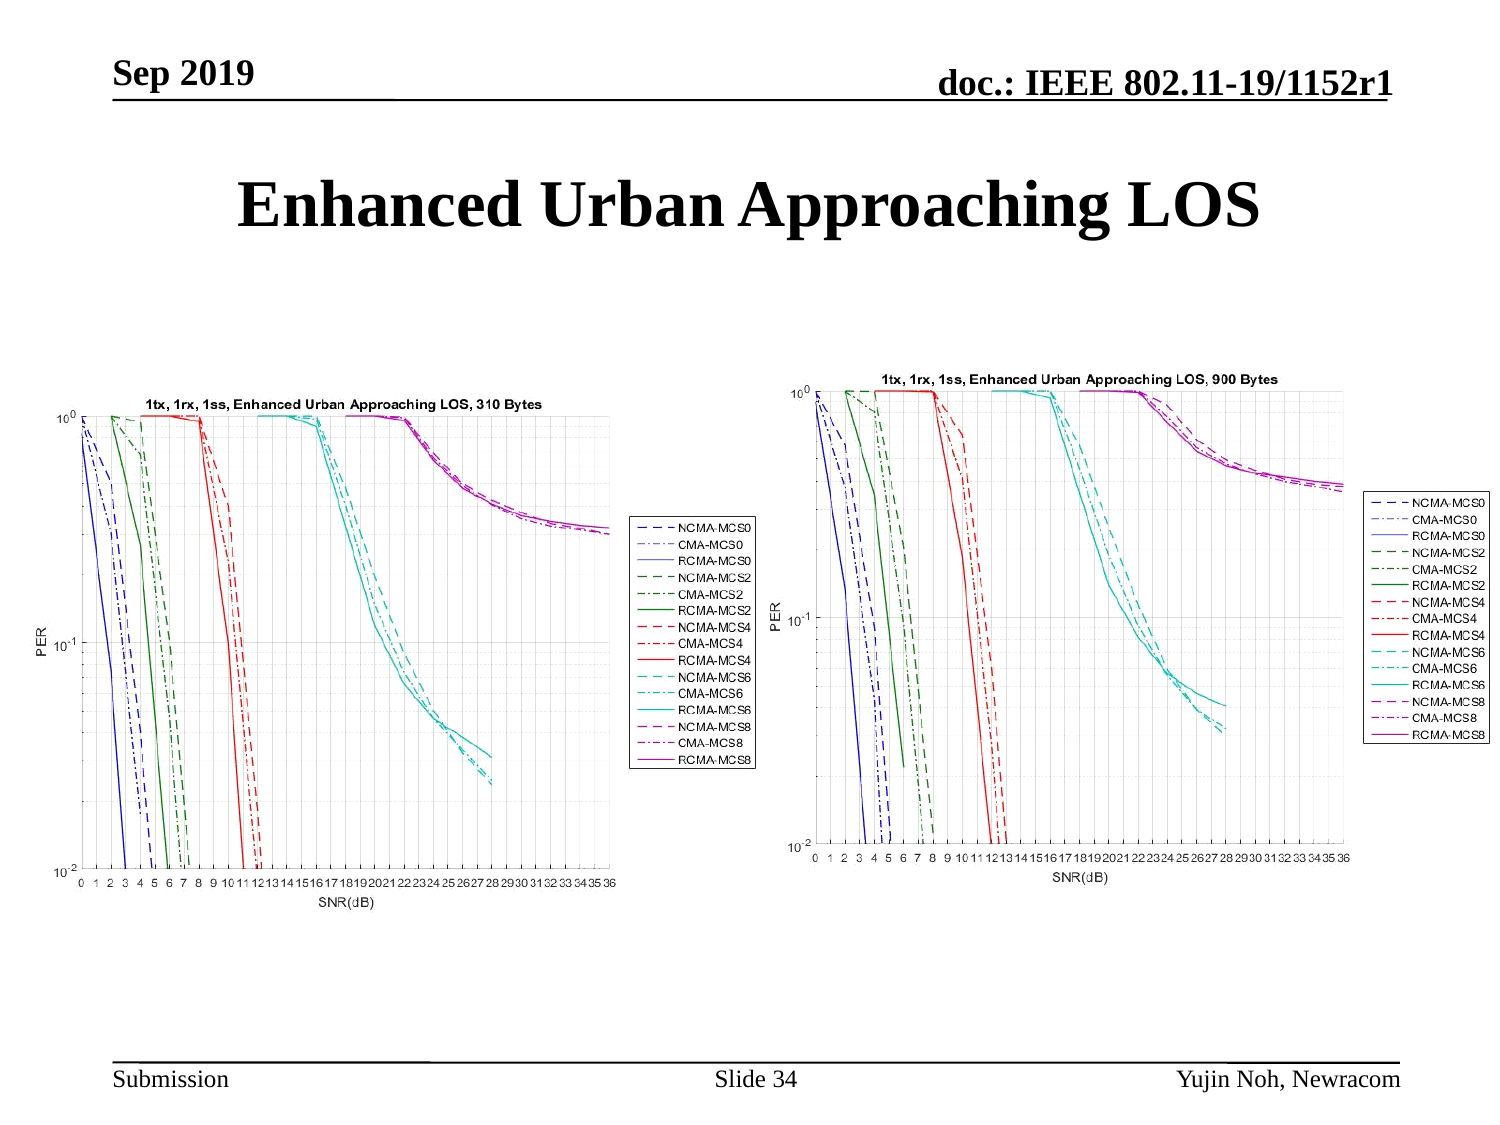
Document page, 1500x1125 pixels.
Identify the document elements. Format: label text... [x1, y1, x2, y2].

title Enhanced Urban Approaching LOS [112, 112, 1388, 288]
footer Yujin Noh, Newracom [878, 1061, 1402, 1093]
slide_number Slide 34 [712, 1061, 800, 1123]
picture [0, 349, 1500, 930]
